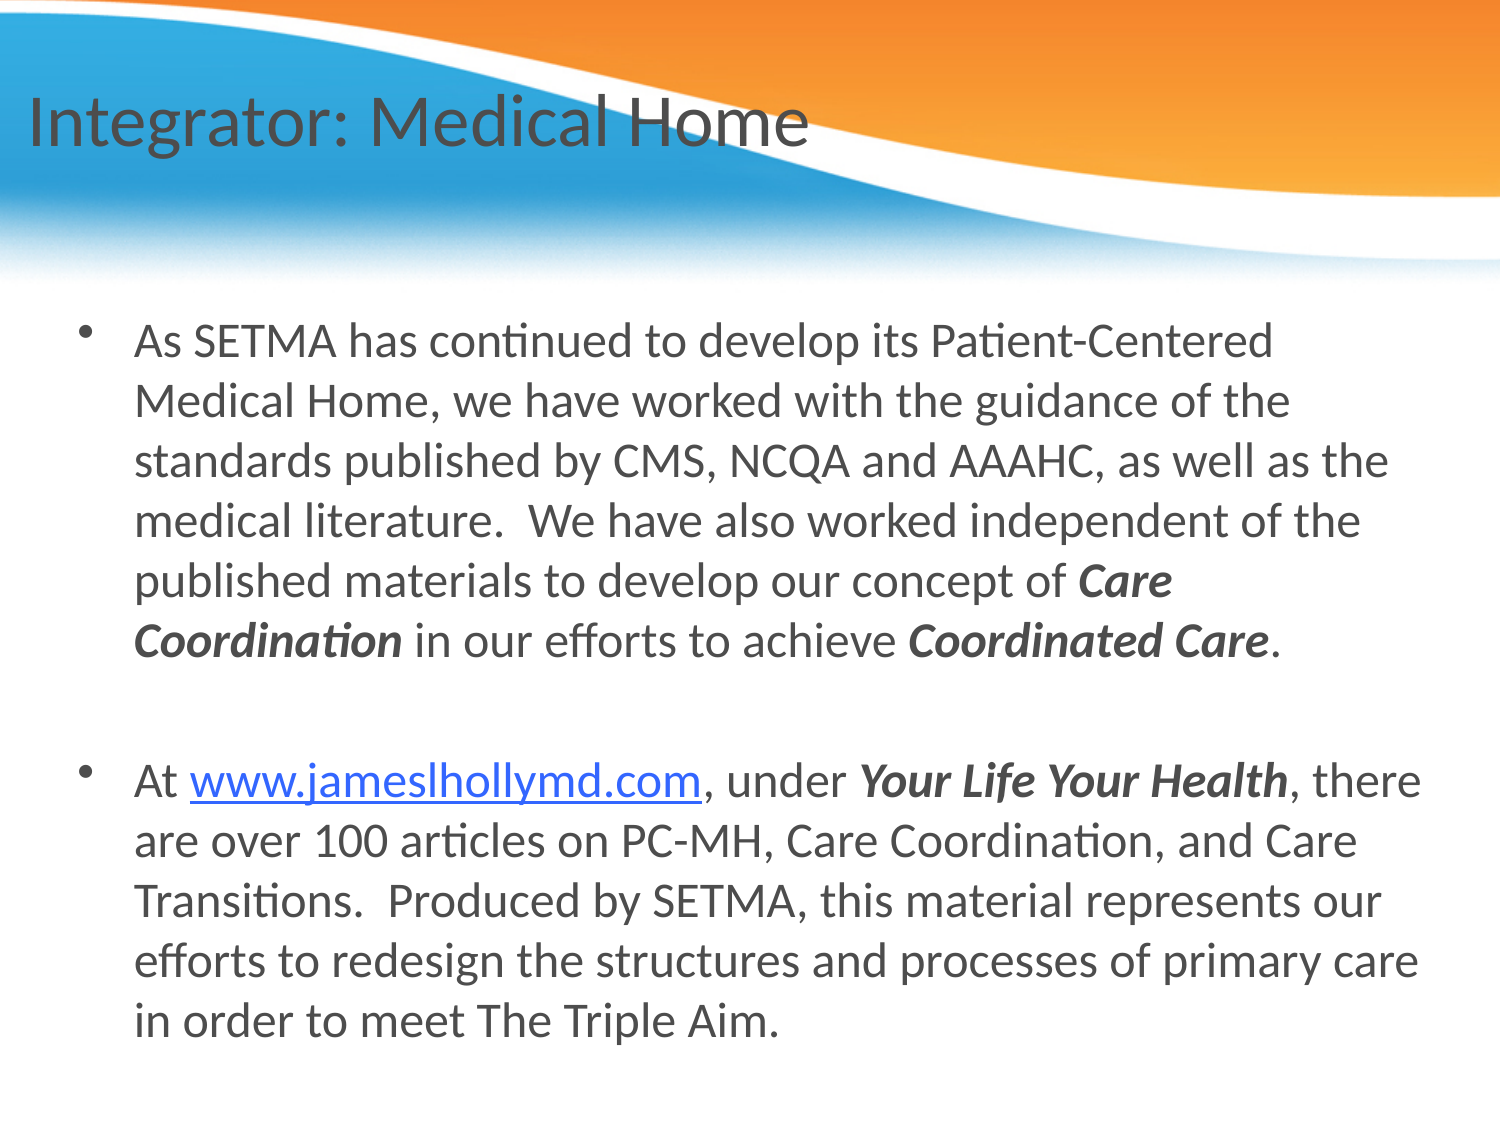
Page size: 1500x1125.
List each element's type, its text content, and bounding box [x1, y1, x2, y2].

picture [0, 0, 1500, 1125]
title Integrator: Medical Home [12, 57, 1463, 175]
list As SETMA has continued to develop its Patient-Centered Medical Home, we have worked with the guidance of the standards published by CMS, NCQA and AAAHC, as well as the medical literature. We have also worked independent of the published materials to develop our concept of Care Coordination in our efforts to achieve Coordinated Care. At www.jameslhollymd.com, under Your Life Your Health, there are over 100 articles on PC-MH, Care Coordination, and Care Transitions. Produced by SETMA, this material represents our efforts to redesign the structures and processes of primary care in order to meet The Triple Aim. [62, 299, 1438, 1113]
